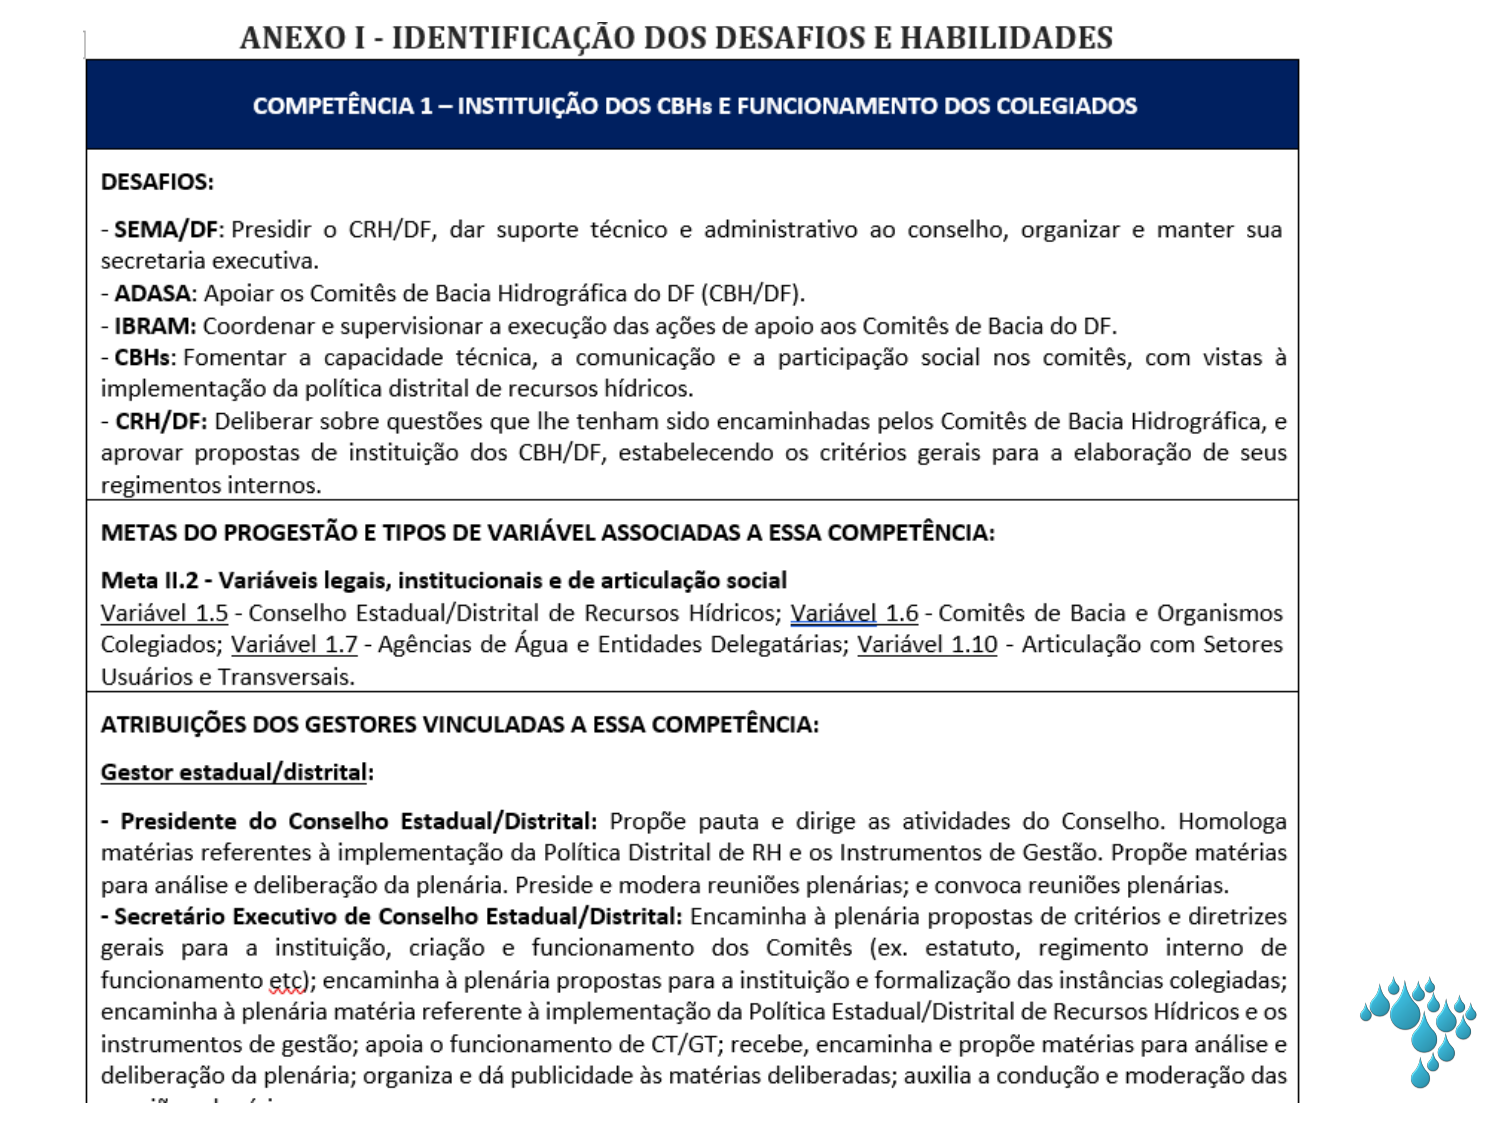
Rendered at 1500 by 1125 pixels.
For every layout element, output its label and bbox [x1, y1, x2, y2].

picture [1354, 975, 1481, 1092]
picture [83, 22, 1307, 1103]
